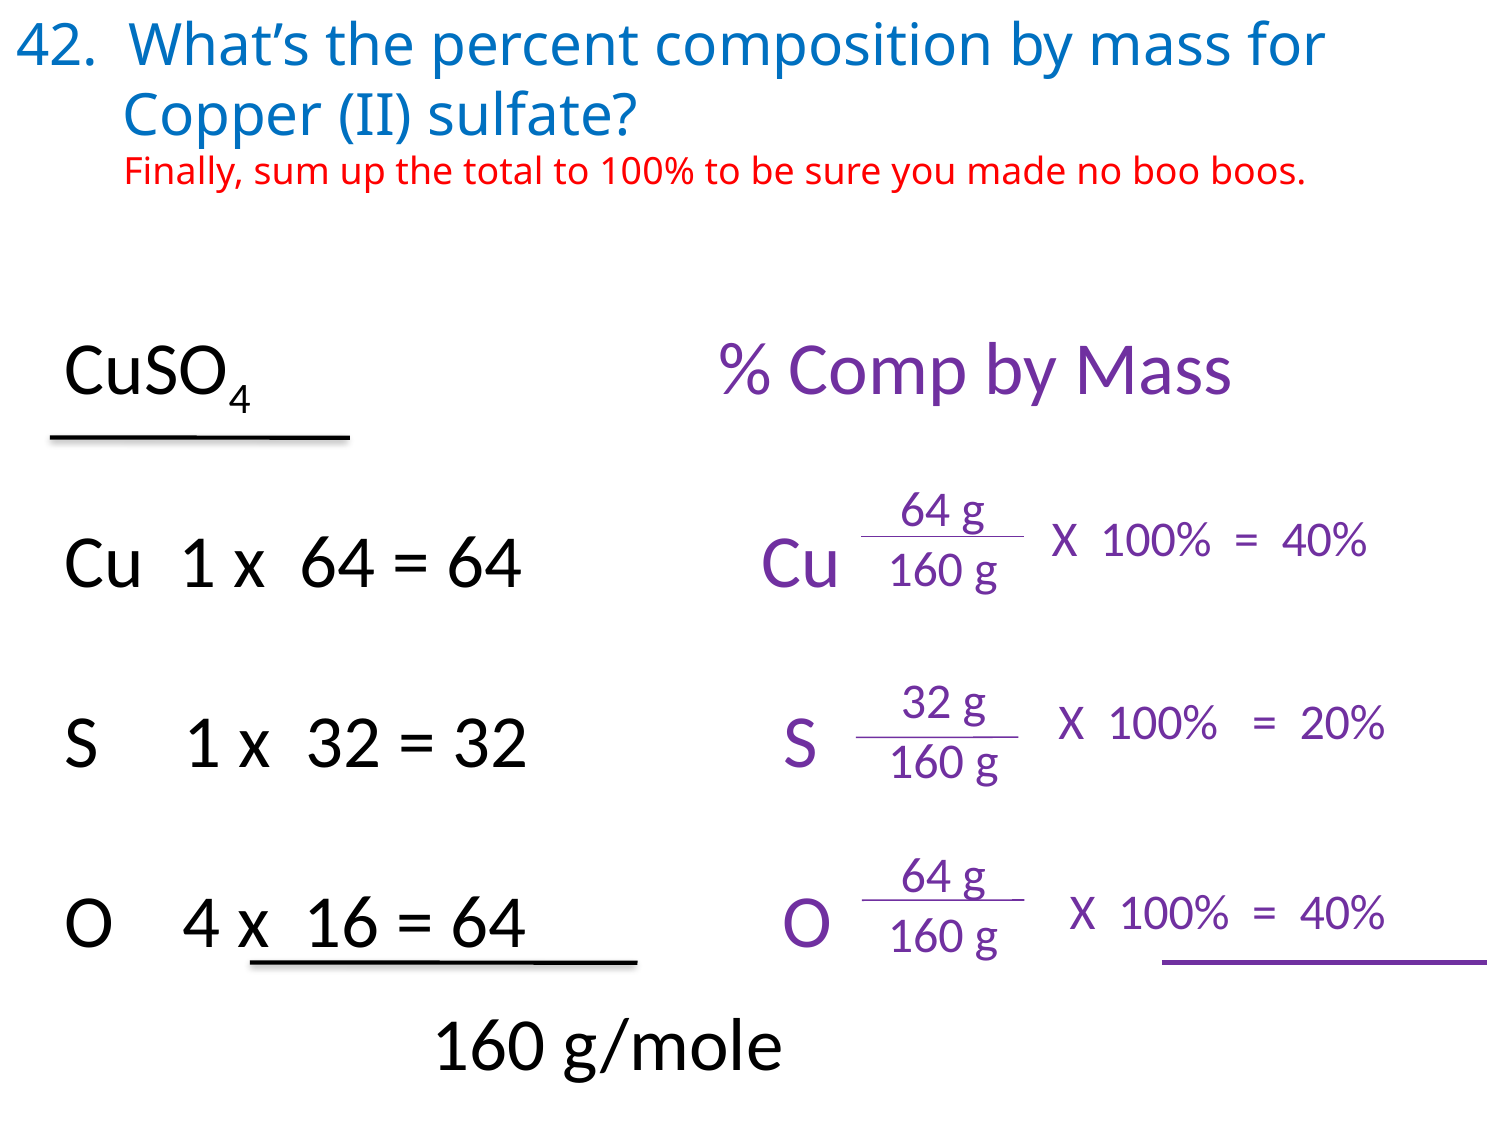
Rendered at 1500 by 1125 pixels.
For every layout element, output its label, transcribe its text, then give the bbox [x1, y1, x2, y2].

text_box 64 g 160 g [849, 834, 1037, 970]
text_box 32 g 160 g [855, 660, 1031, 796]
text_box 64 g 160 g [861, 468, 1024, 536]
text_box 42. What’s the percent composition by mass for Copper (II) sulfate? Finally, sum up the total to 100% to be sure you made no boo boos. [1, 0, 1500, 200]
text_box 160 g/mole [399, 988, 875, 1093]
text_box CuSO4 % Comp by Mass Cu 1 x 64 = 64 Cu S 1 x 32 = 32 S O 4 x 16 = 64 O [50, 312, 1500, 1015]
text_box X 100% = 40% [1054, 872, 1401, 947]
text_box X 100% = 40% [1036, 499, 1487, 575]
text_box 64 g 160 g [861, 545, 1024, 604]
text_box X 100% = 20% [1043, 682, 1401, 757]
